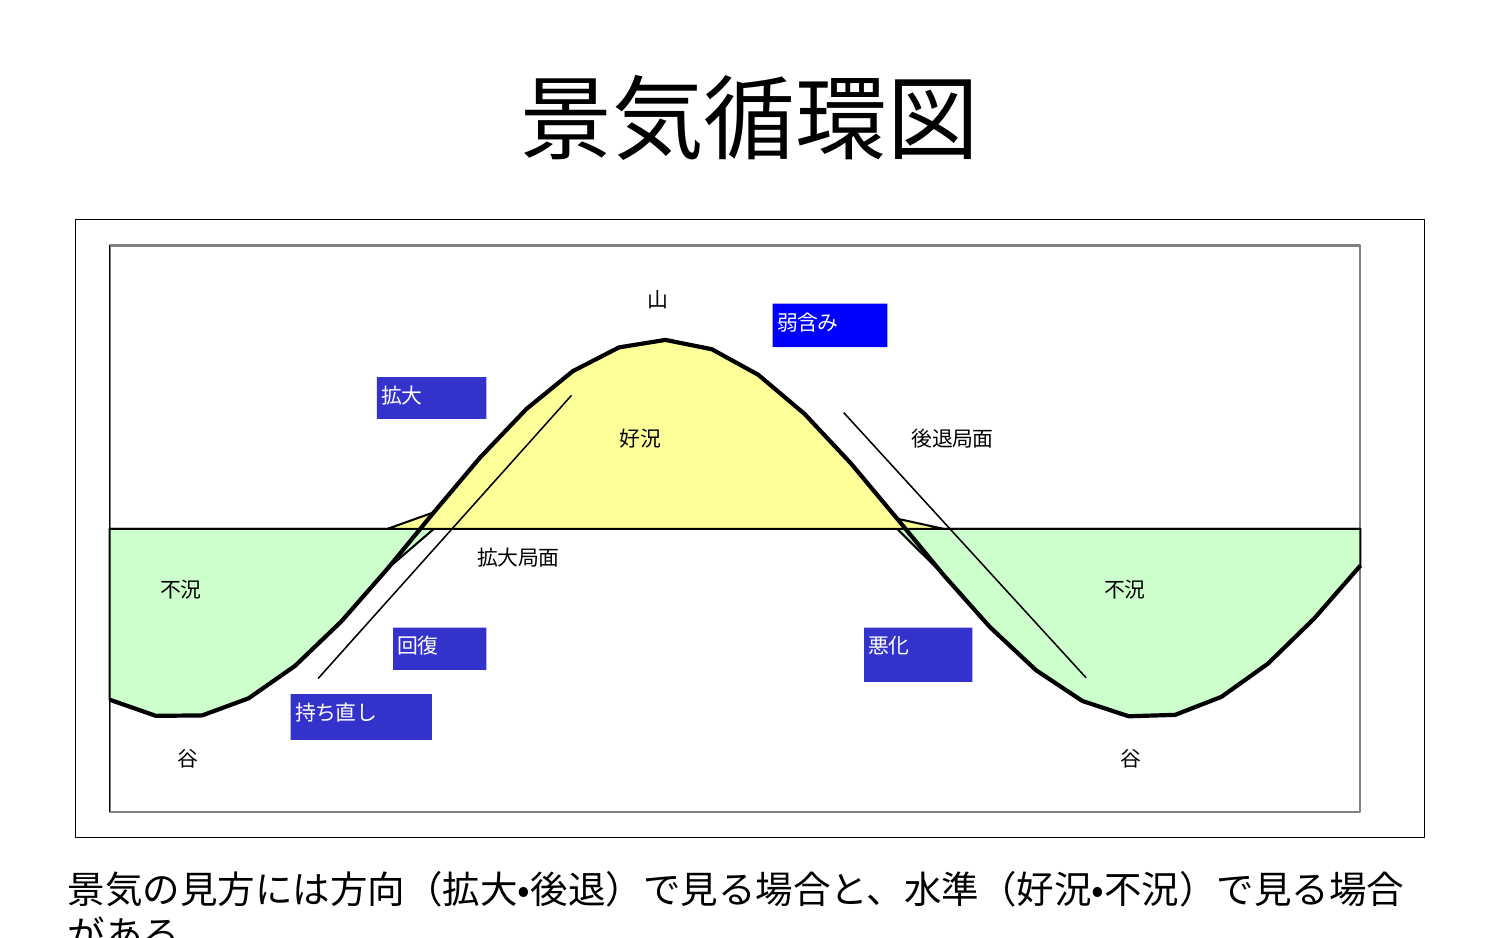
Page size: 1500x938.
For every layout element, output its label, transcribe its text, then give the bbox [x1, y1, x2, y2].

chart [74, 218, 1426, 838]
title 景気循環図 [75, 37, 1425, 194]
text_box 景気の見方には方向（拡大・後退）で見る場合と、水準（好況・不況）で見る場合がある。 [53, 858, 1424, 938]
